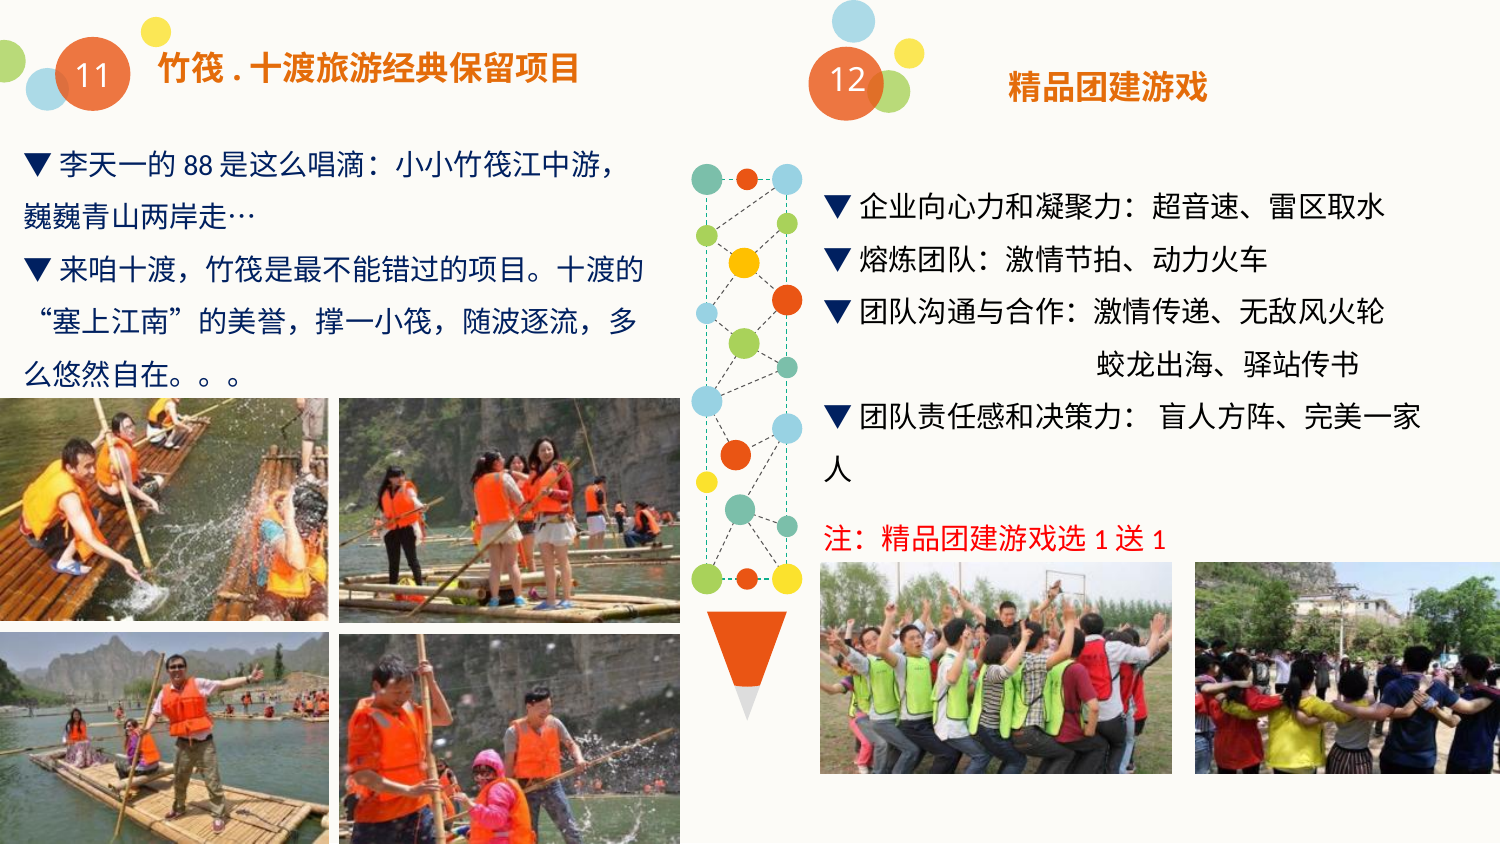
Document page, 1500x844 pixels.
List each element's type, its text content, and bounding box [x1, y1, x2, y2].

text_box [831, 0, 876, 43]
text_box [140, 16, 172, 46]
picture [0, 632, 329, 844]
text_box [875, 70, 911, 113]
text_box 12 [820, 58, 875, 99]
picture [1195, 562, 1500, 774]
text_box [808, 46, 884, 121]
picture [339, 634, 680, 844]
text_box 11 [65, 53, 121, 94]
text_box [0, 39, 26, 83]
picture [820, 562, 1173, 774]
text_box ▼李天一的88是这么唱滴：小小竹筏江中游，巍巍青山两岸走… ▼来咱十渡，竹筏是最不能错过的项目。十渡的“塞上江南”的美誉，撑一小筏，随波逐流，多么悠然自在。。。 [23, 128, 657, 391]
picture [0, 398, 329, 622]
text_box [691, 163, 803, 721]
text_box 精品团建游戏 [994, 58, 1224, 114]
text_box [55, 36, 128, 111]
picture [339, 398, 680, 623]
text_box [25, 67, 66, 111]
text_box [894, 38, 925, 69]
text_box ▼企业向心力和凝聚力：超音速、雷区取水 ▼熔炼团队：激情节拍、动力火车 ▼团队沟通与合作：激情传递、无敌风火轮 蛟龙出海、驿站传书 ▼团队责任感和决策力： 盲人方阵、完美一家人 注：精品团建游戏选1送1 [808, 163, 1465, 564]
text_box 竹筏.十渡旅游经典保留项目 [117, 46, 624, 87]
